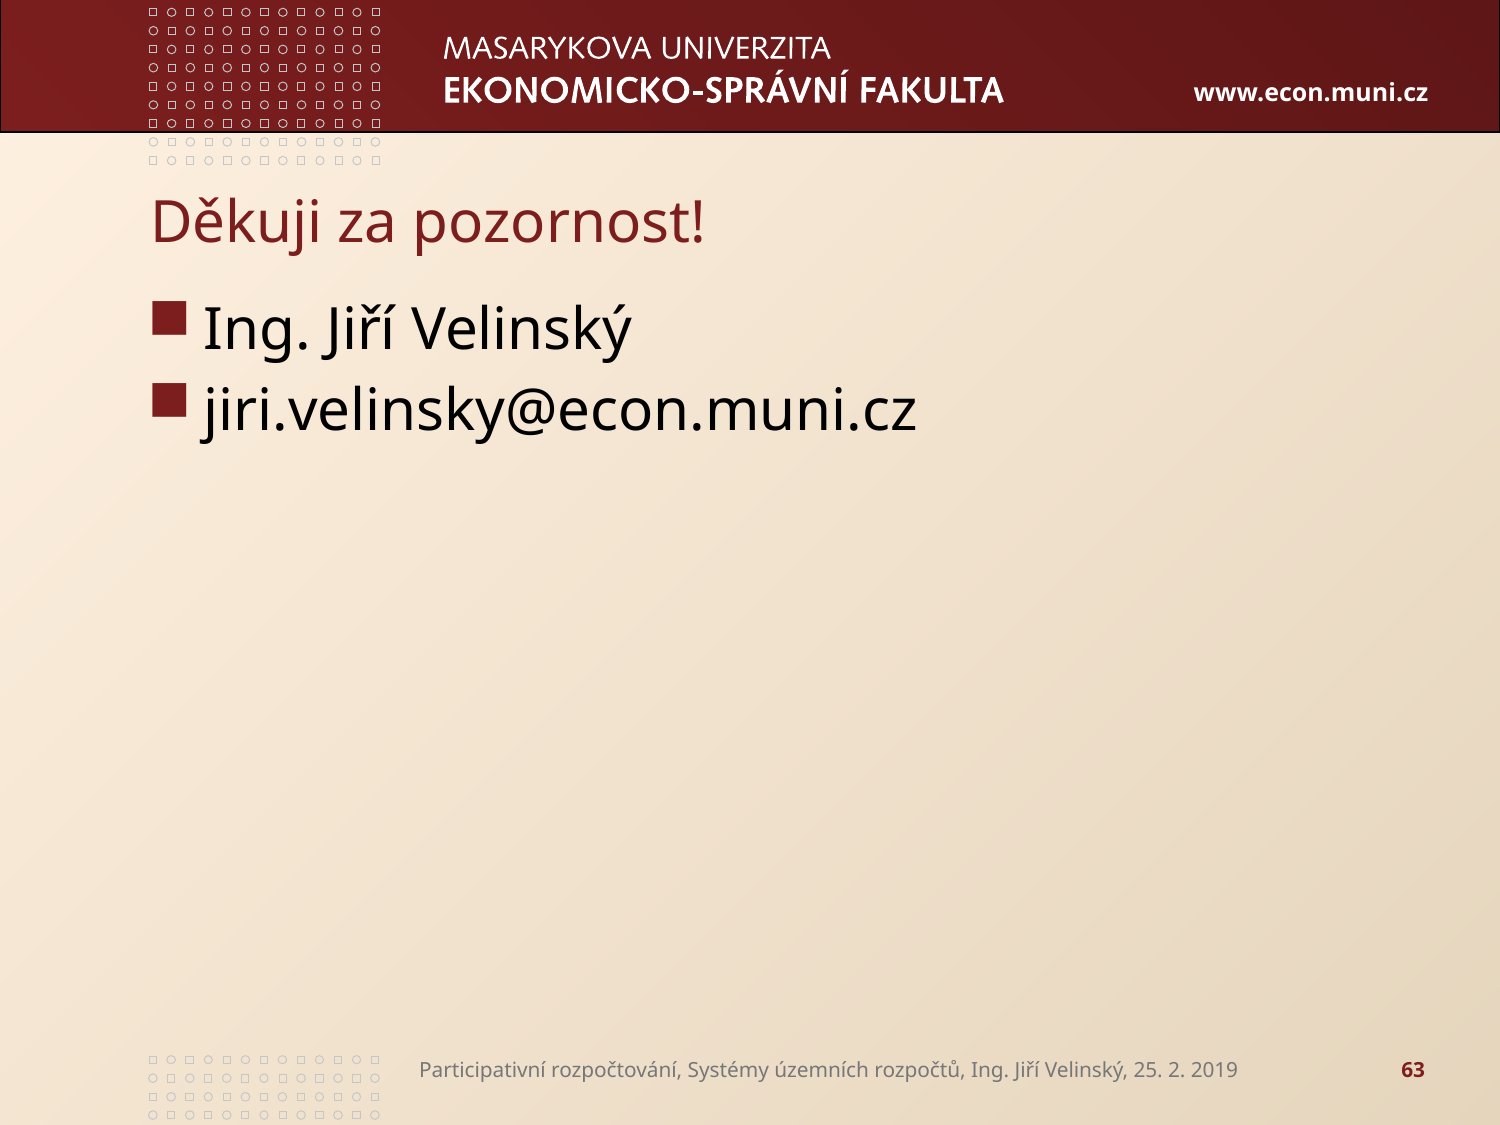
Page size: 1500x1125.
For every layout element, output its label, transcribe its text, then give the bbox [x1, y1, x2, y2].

slide_number 63 [1316, 1056, 1425, 1100]
footer Participativní rozpočtování, Systémy územních rozpočtů, Ing. Jiří Velinský, 25. 2. 2019 [419, 1056, 1316, 1100]
list Ing. Jiří Velinský jiri.velinsky@econ.muni.cz [147, 290, 1423, 1006]
title Děkuji za pozornost! [150, 184, 1425, 268]
